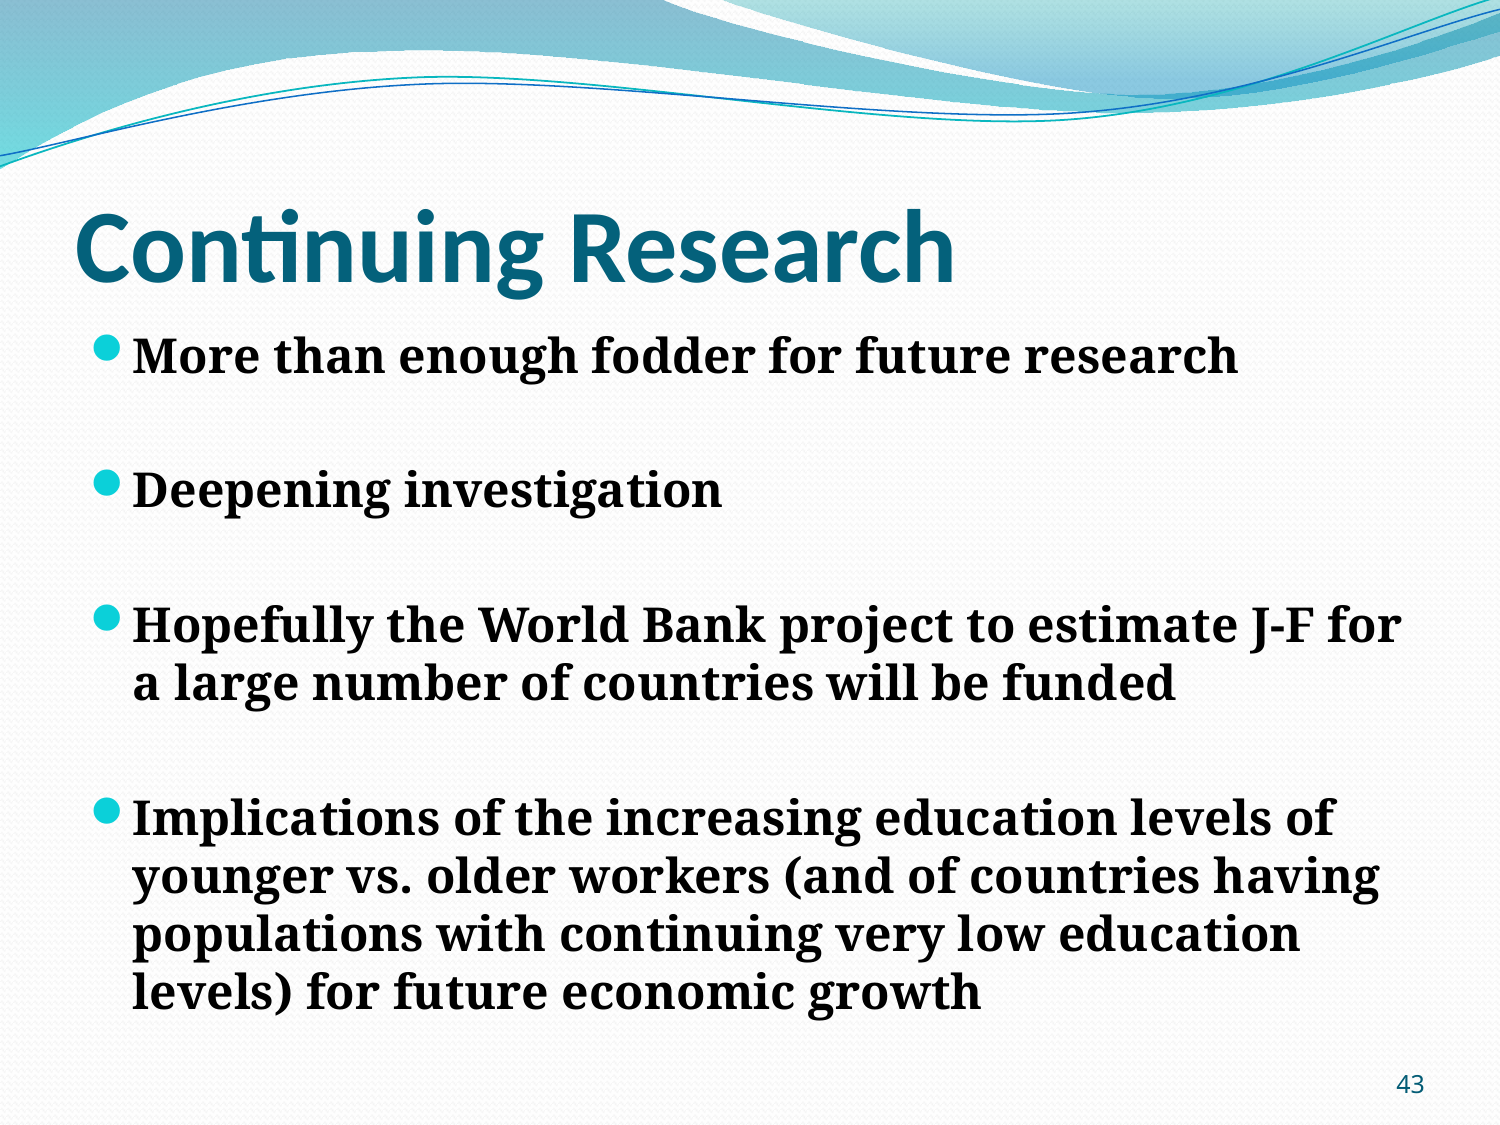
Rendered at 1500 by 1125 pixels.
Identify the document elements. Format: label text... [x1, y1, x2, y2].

list More than enough fodder for future research Deepening investigation Hopefully the World Bank project to estimate J-F for a large number of countries will be funded Implications of the increasing education levels of younger vs. older workers (and of countries having populations with continuing very low education levels) for future economic growth [75, 317, 1425, 1038]
slide_number 43 [1299, 1042, 1425, 1103]
title Continuing Research [75, 115, 1425, 303]
